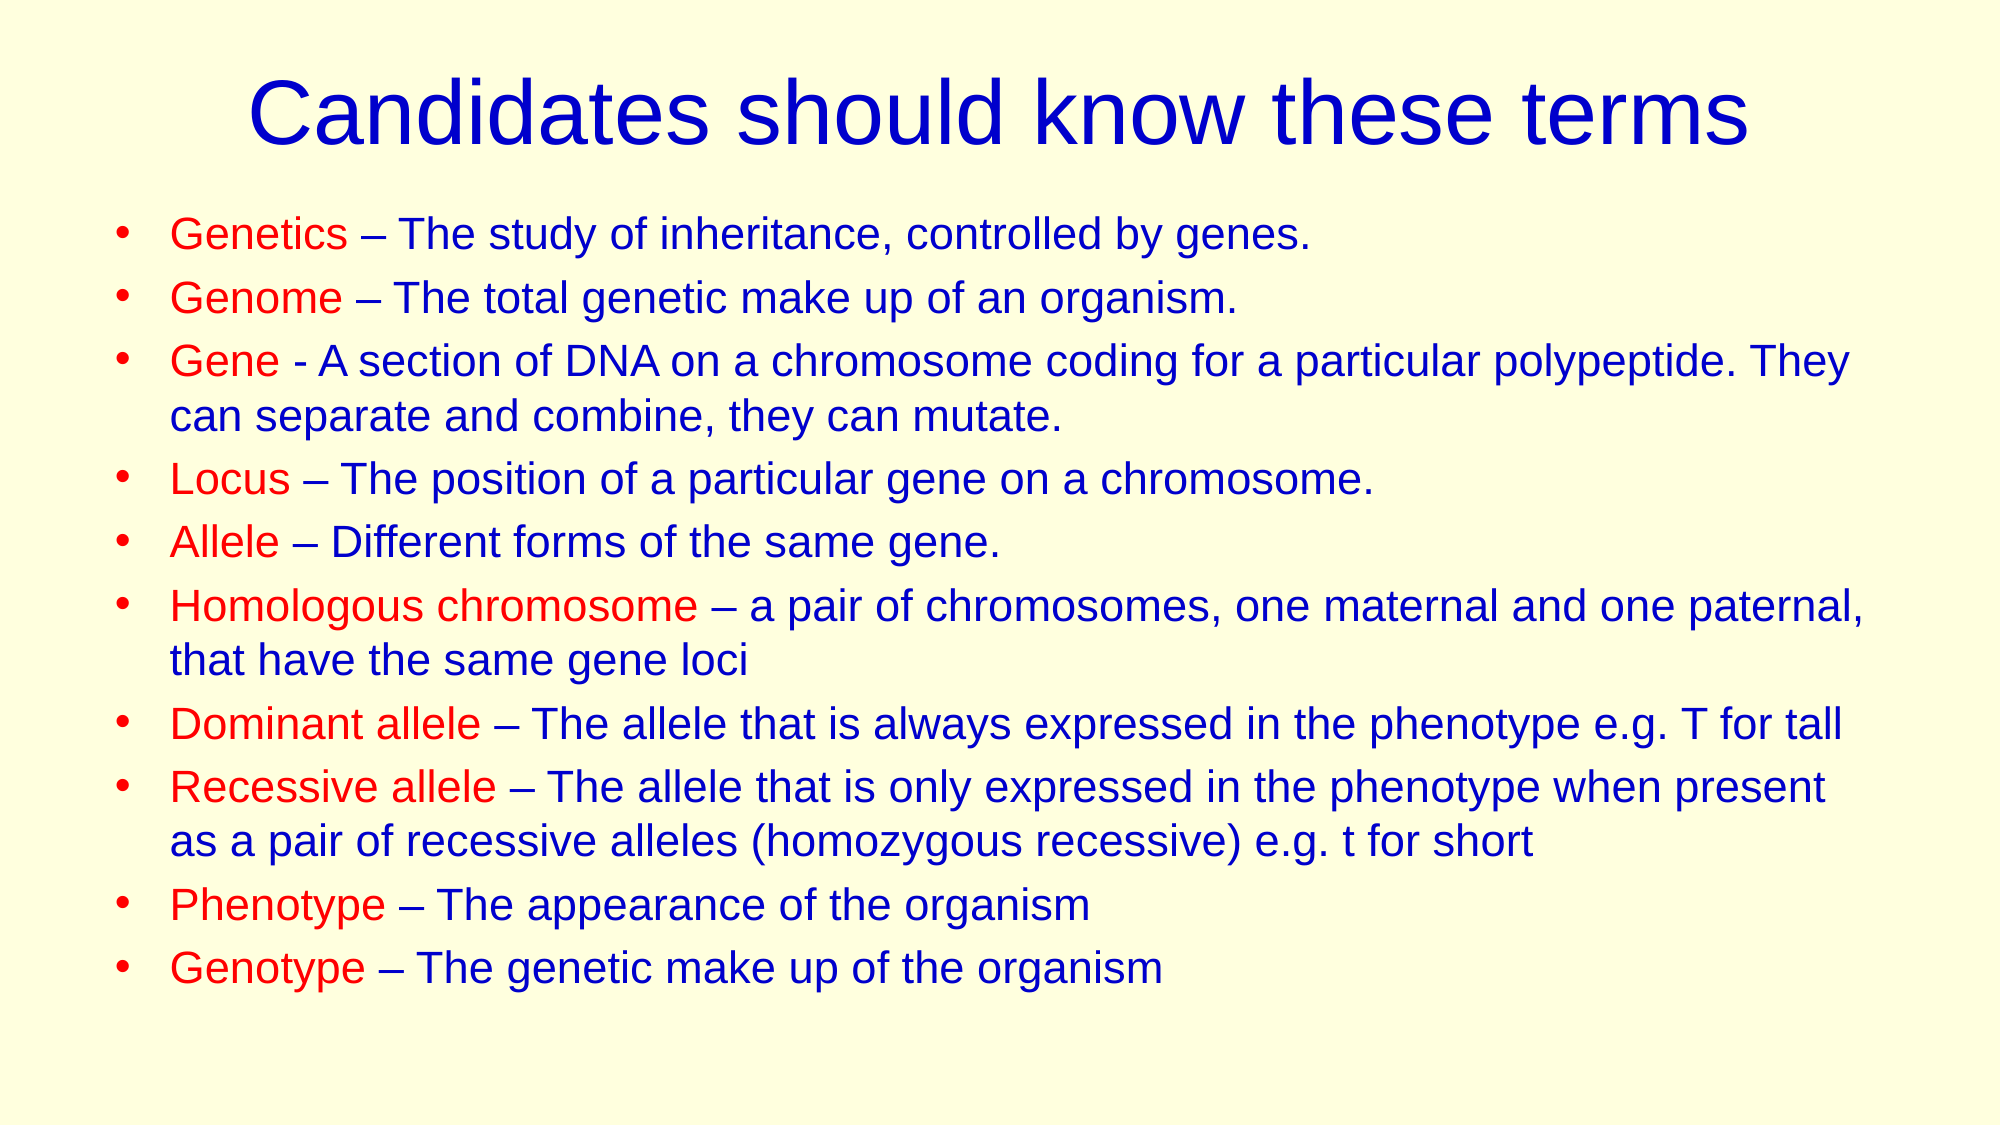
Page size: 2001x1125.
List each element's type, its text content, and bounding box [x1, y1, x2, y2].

list Genetics – The study of inheritance, controlled by genes. Genome – The total genetic make up of an organism. Gene - A section of DNA on a chromosome coding for a particular polypeptide. They can separate and combine, they can mutate. Locus – The position of a particular gene on a chromosome. Allele – Different forms of the same gene. Homologous chromosome – a pair of chromosomes, one maternal and one paternal, that have the same gene loci Dominant allele – The allele that is always expressed in the phenotype e.g. T for tall Recessive allele – The allele that is only expressed in the phenotype when present as a pair of recessive alleles (homozygous recessive) e.g. t for short Phenotype – The appearance of the organism Genotype – The genetic make up of the organism [99, 196, 1900, 1005]
title Candidates should know these terms [99, 45, 1900, 172]
